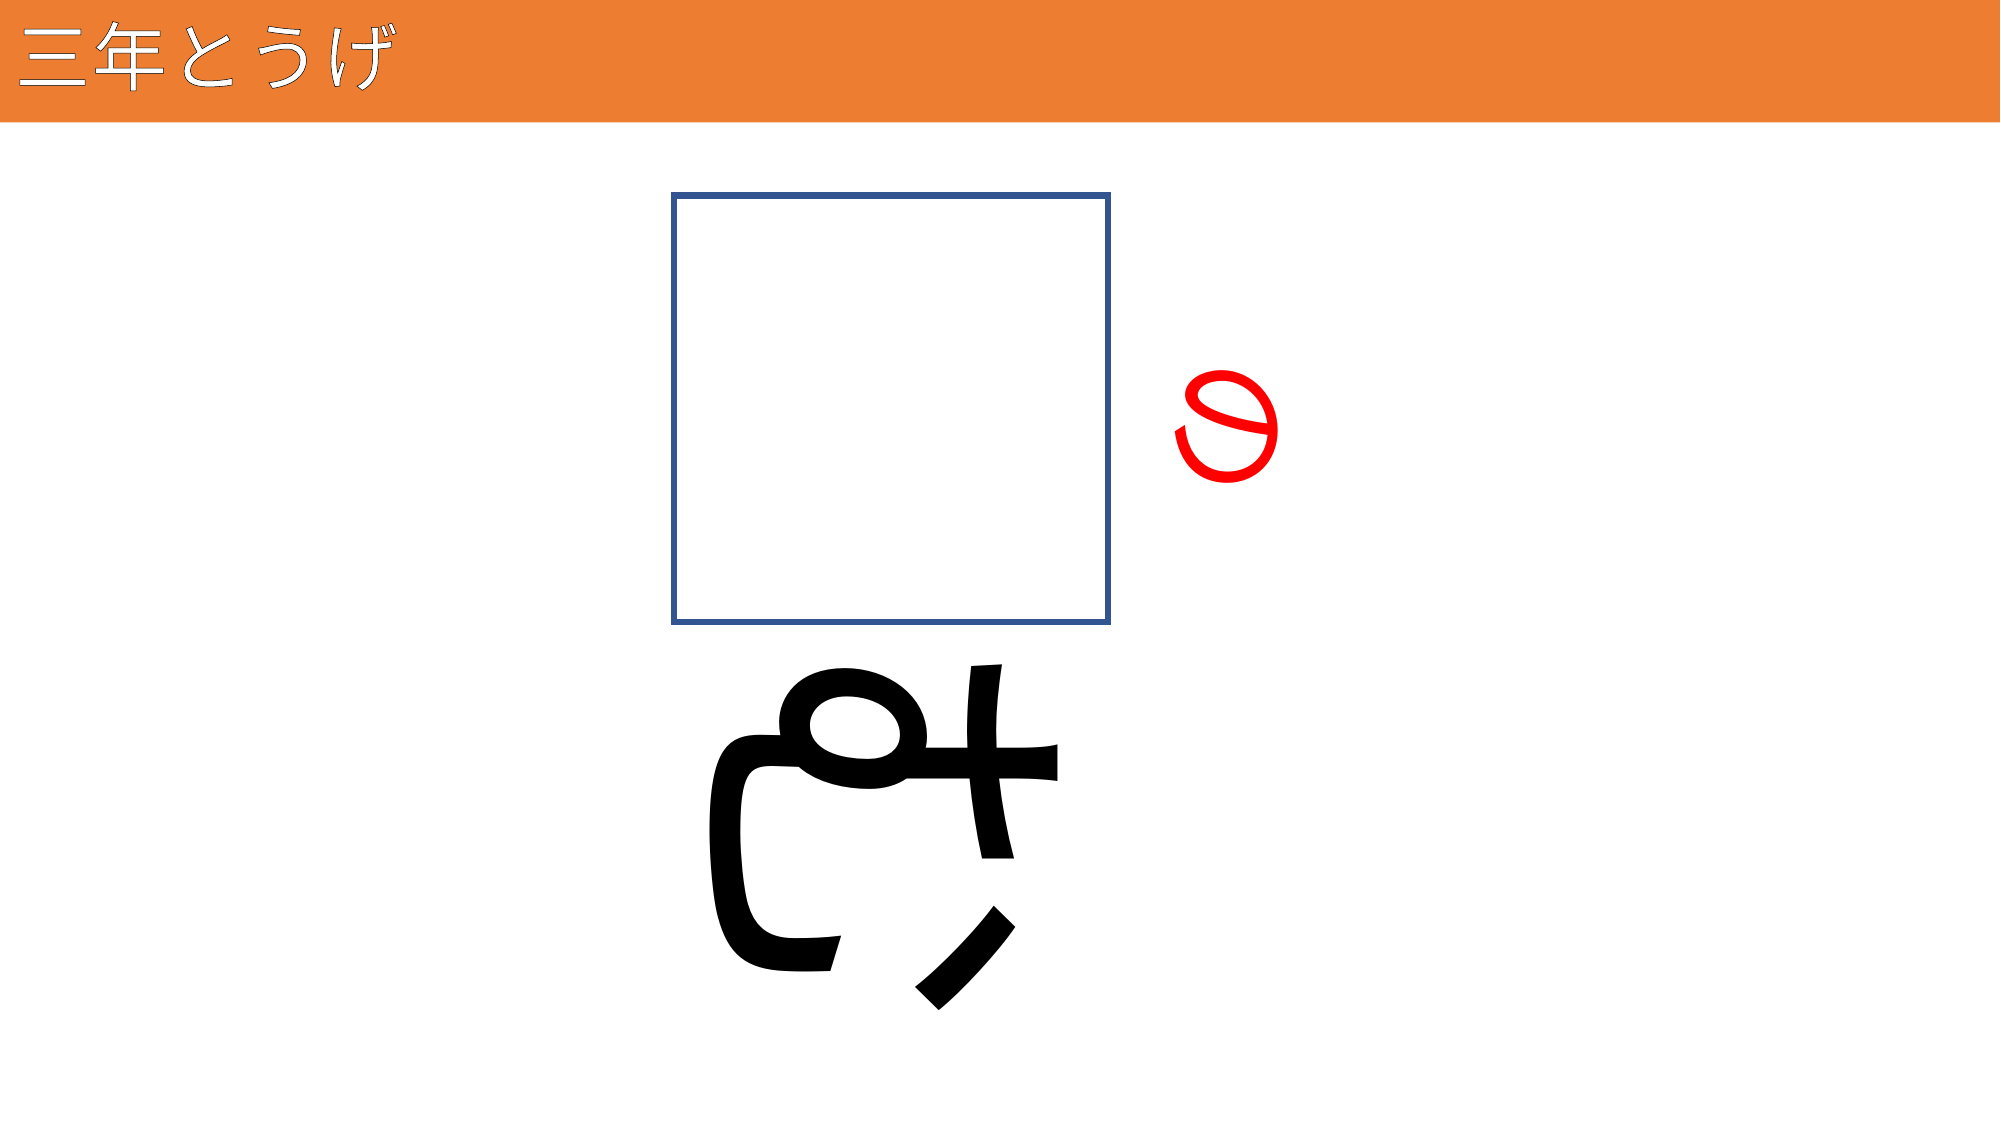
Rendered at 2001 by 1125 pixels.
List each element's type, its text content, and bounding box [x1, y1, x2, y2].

text_box 飲む [616, 195, 1152, 1125]
text_box [673, 194, 1109, 623]
text_box の [1152, 343, 1325, 498]
slide_number 61 [1712, 0, 2000, 123]
title 三年とうげ [0, 0, 1712, 123]
